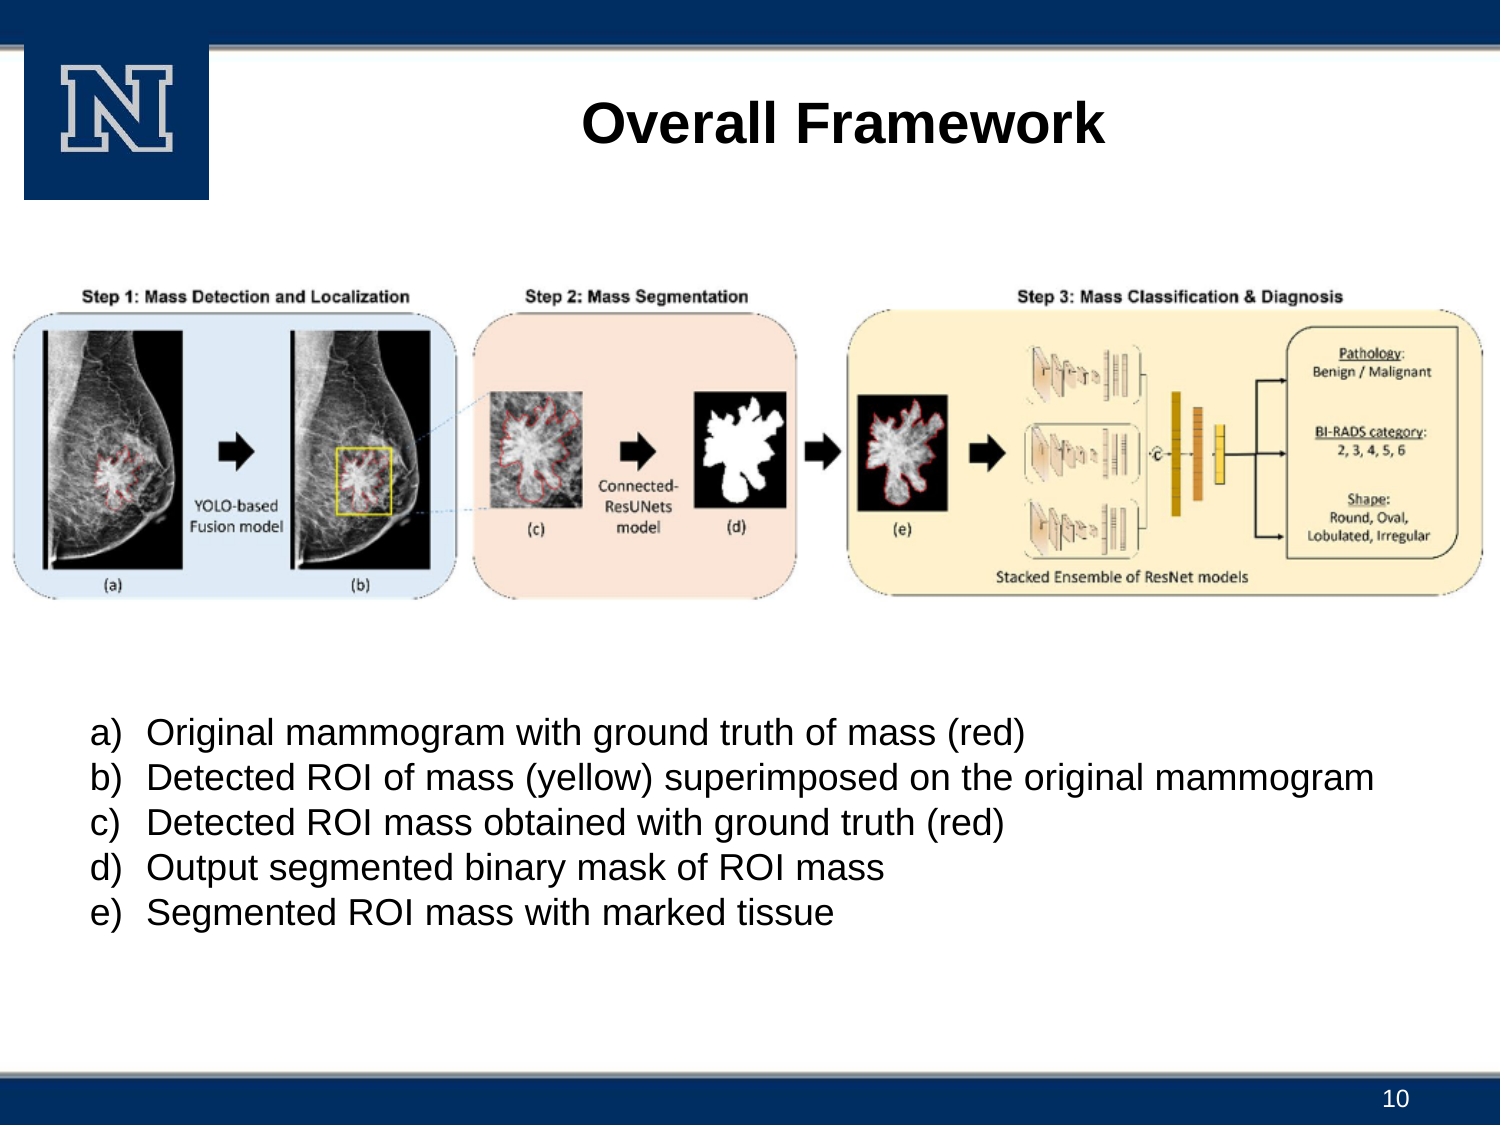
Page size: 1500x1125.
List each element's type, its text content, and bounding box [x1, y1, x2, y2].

list Original mammogram with ground truth of mass (red) Detected ROI of mass (yellow) superimposed on the original mammogram Detected ROI mass obtained with ground truth (red) Output segmented binary mask of ROI mass Segmented ROI mass with marked tissue [56, 700, 1457, 1057]
picture [0, 1062, 1500, 1125]
picture [11, 275, 1490, 610]
title Overall Framework [237, 62, 1450, 188]
slide_number 10 [1074, 1074, 1425, 1119]
picture [0, 0, 1500, 200]
